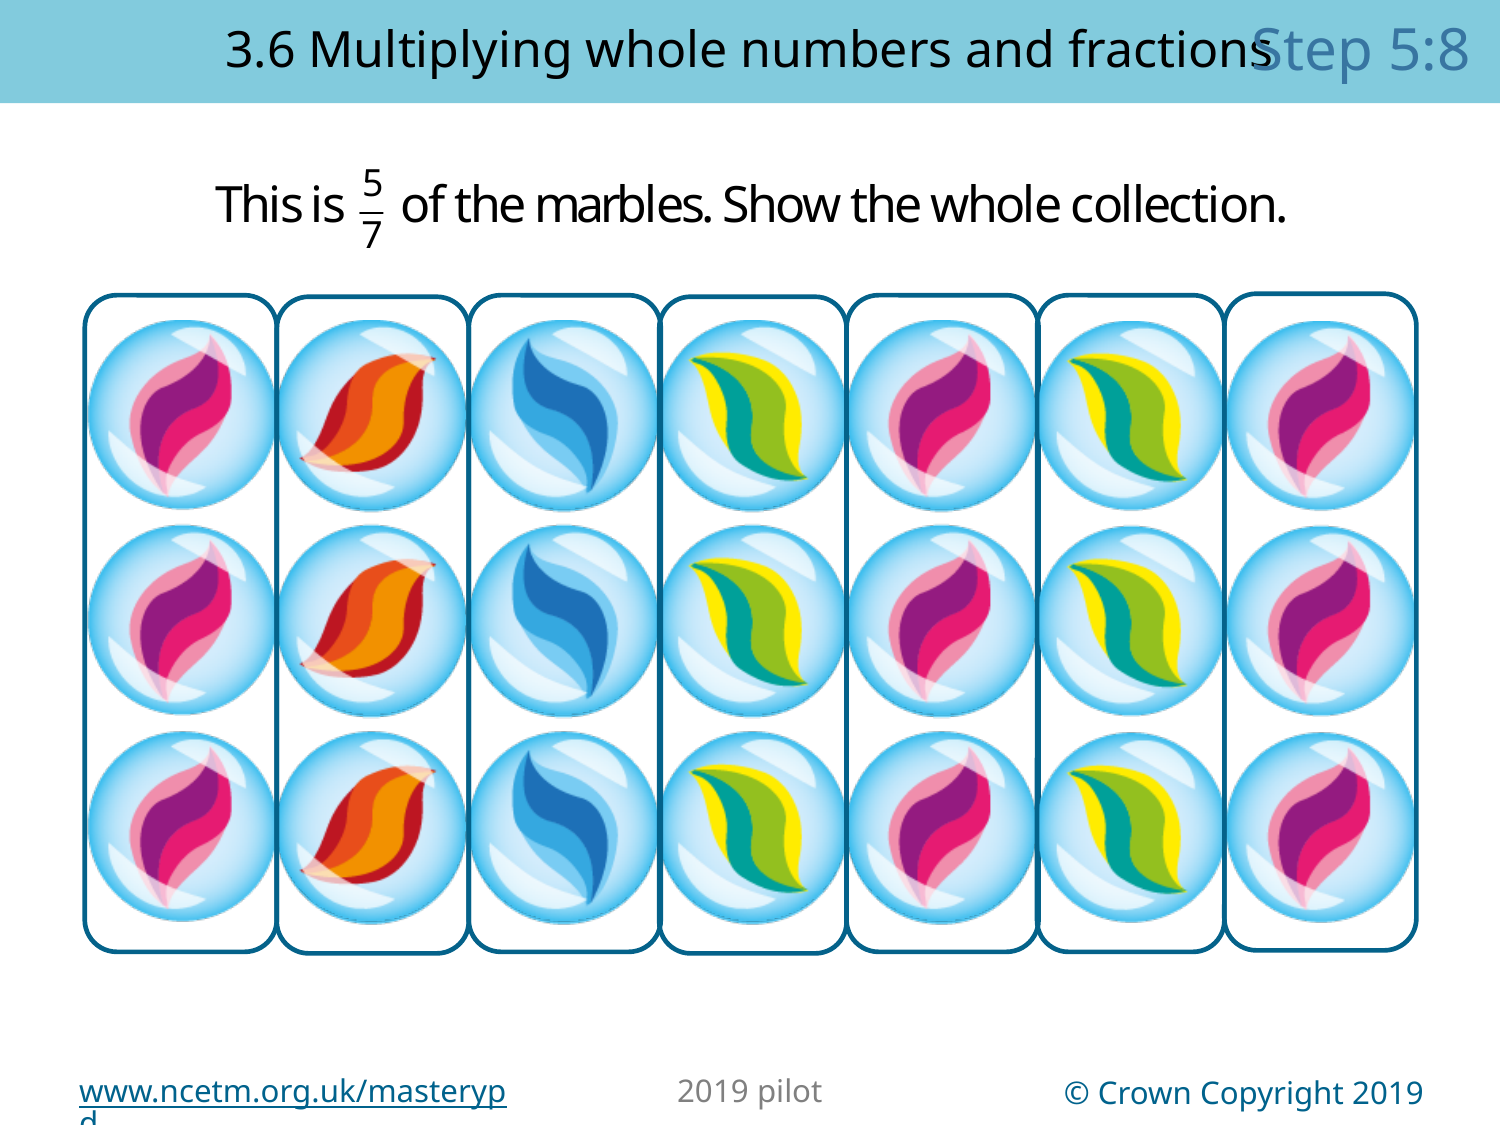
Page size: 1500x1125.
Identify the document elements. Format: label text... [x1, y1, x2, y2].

picture [47, 320, 101, 952]
list Step 5:8 [0, 0, 1500, 104]
picture [449, 936, 495, 955]
picture [635, 937, 679, 955]
picture [1227, 321, 1413, 947]
picture [827, 937, 873, 955]
picture [472, 320, 657, 949]
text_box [211, 161, 1289, 254]
picture [260, 936, 297, 955]
picture [88, 320, 274, 949]
text_box [1036, 294, 1224, 321]
picture [850, 320, 1034, 949]
text_box [1223, 292, 1418, 321]
picture [1206, 935, 1248, 953]
picture [1012, 937, 1062, 955]
picture [280, 320, 466, 950]
text_box [659, 295, 846, 320]
text_box [846, 294, 1038, 320]
text_box [84, 294, 277, 320]
text_box [276, 295, 468, 320]
picture [663, 320, 843, 950]
text_box [468, 294, 660, 320]
picture [1393, 321, 1453, 953]
picture [1040, 320, 1221, 949]
